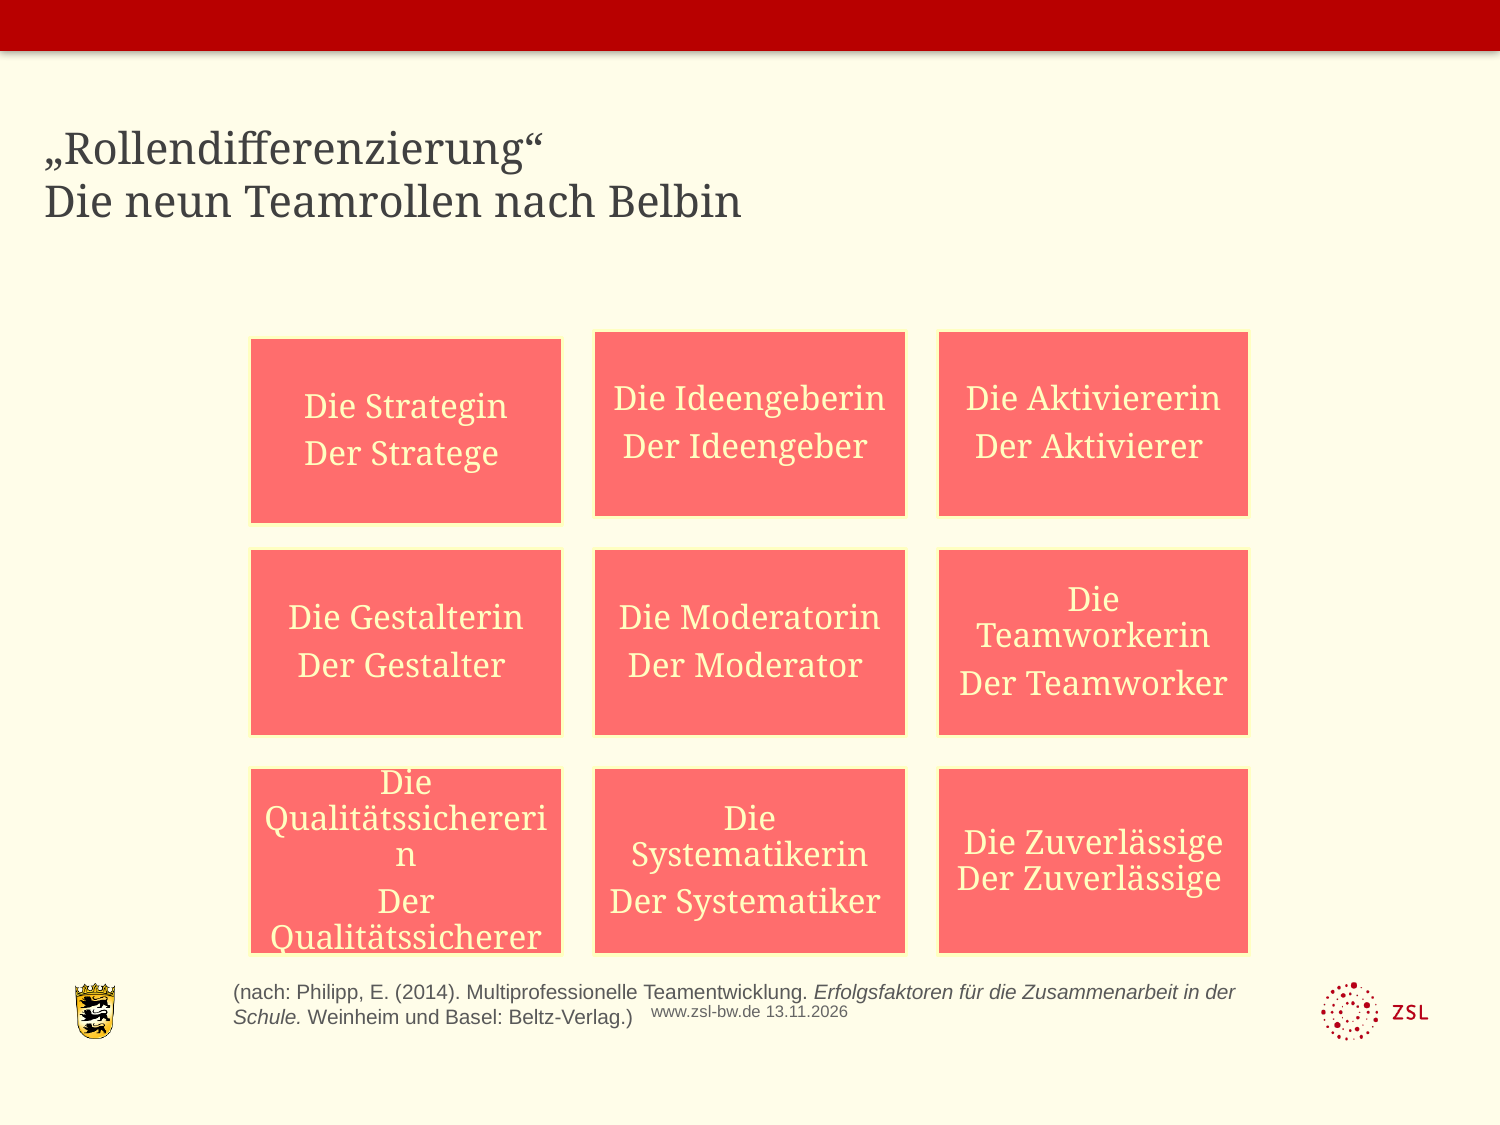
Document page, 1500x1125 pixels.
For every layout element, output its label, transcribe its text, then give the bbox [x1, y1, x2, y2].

title „Rollendifferenzierung“ Die neun Teamrollen nach Belbin [29, 113, 1500, 234]
text_box (nach: Philipp, E. (2014). Multiprofessionelle Teamentwicklung. Erfolgsfaktoren für die Zusammenarbeit in der Schule. Weinheim und Basel: Beltz-Verlag.) [218, 971, 1276, 1036]
picture [73, 981, 117, 1041]
picture [1320, 981, 1429, 1041]
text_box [249, 309, 1251, 977]
